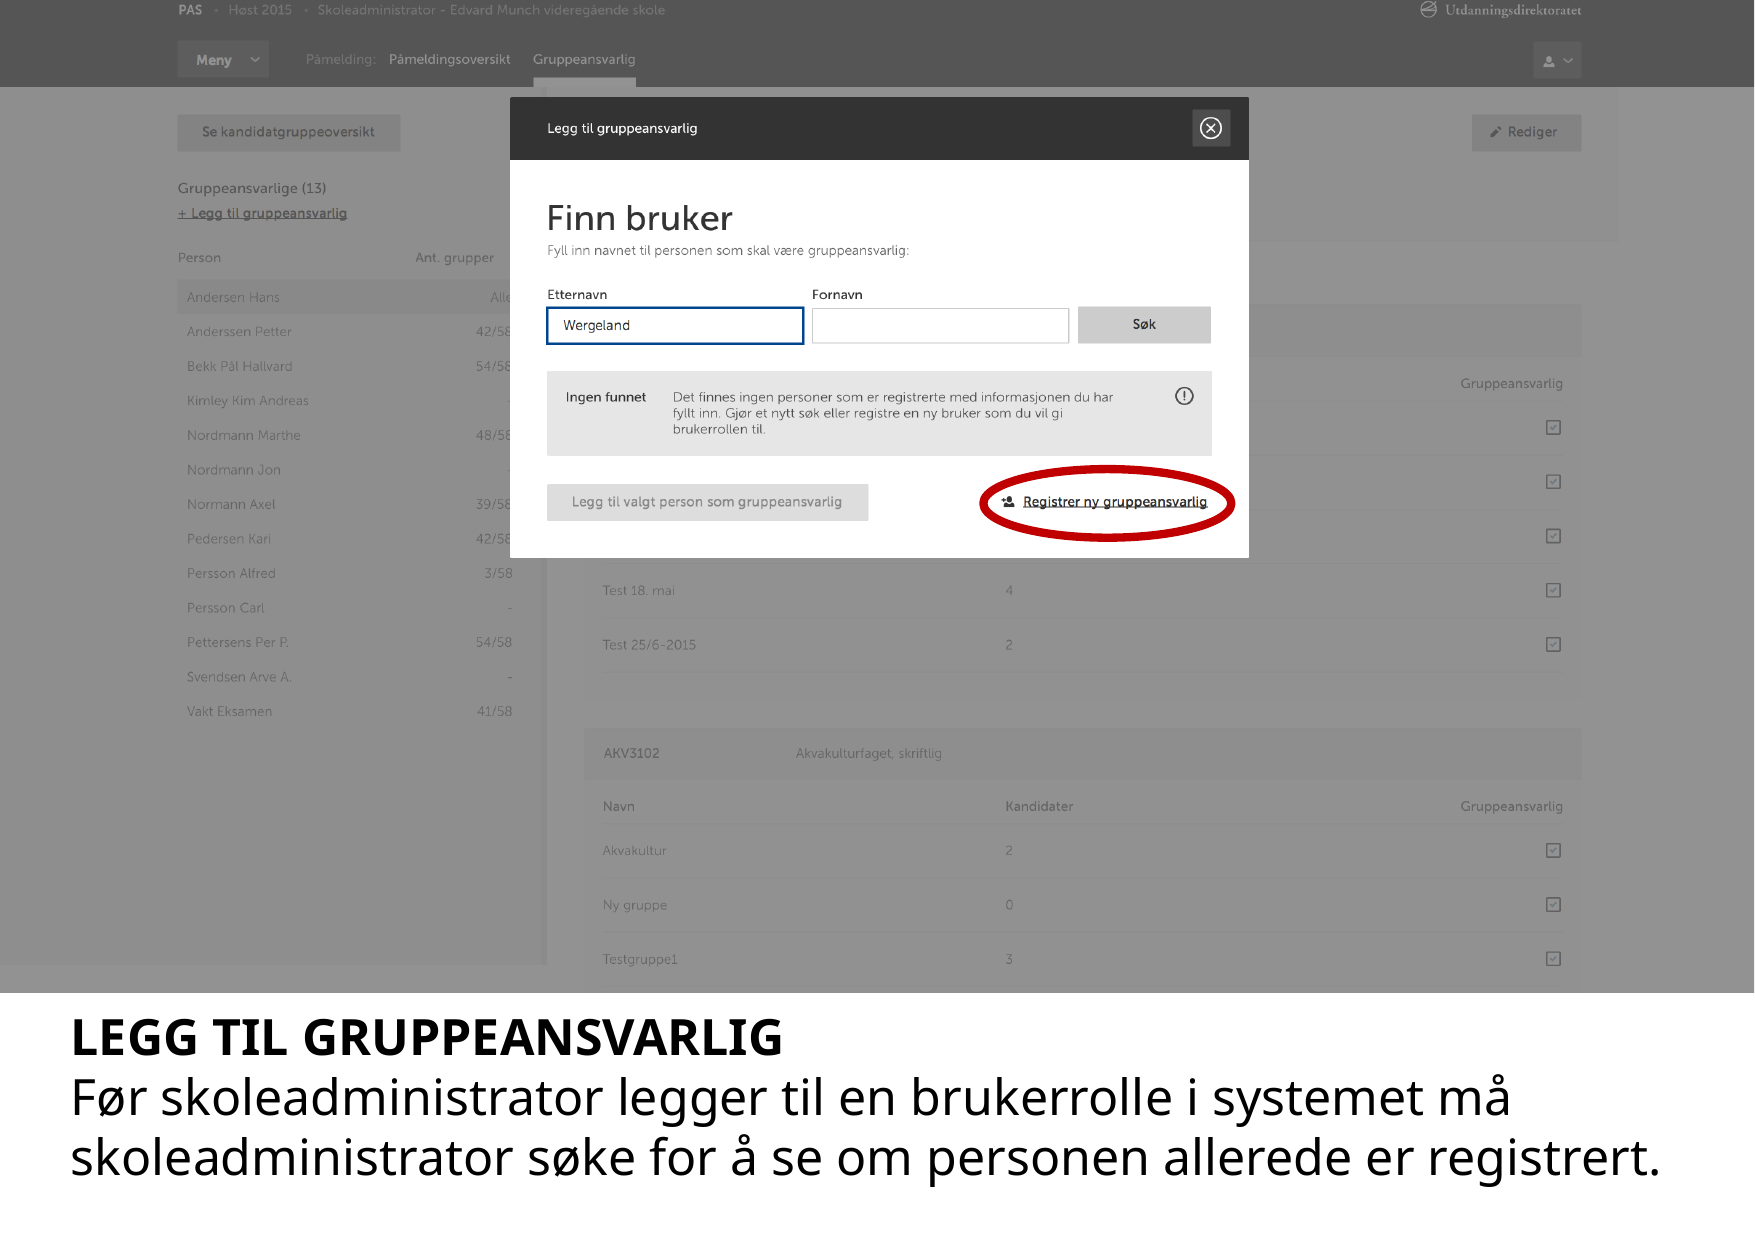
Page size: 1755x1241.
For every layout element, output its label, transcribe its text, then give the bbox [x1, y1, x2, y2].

text_box LEGG TIL GRUPPEANSVARLIG Før skoleadministrator legger til en brukerrolle i systemet må skoleadministrator søke for å se om personen allerede er registrert. [56, 1000, 1698, 1194]
text_box [0, 998, 1755, 1241]
picture [0, 0, 1755, 993]
